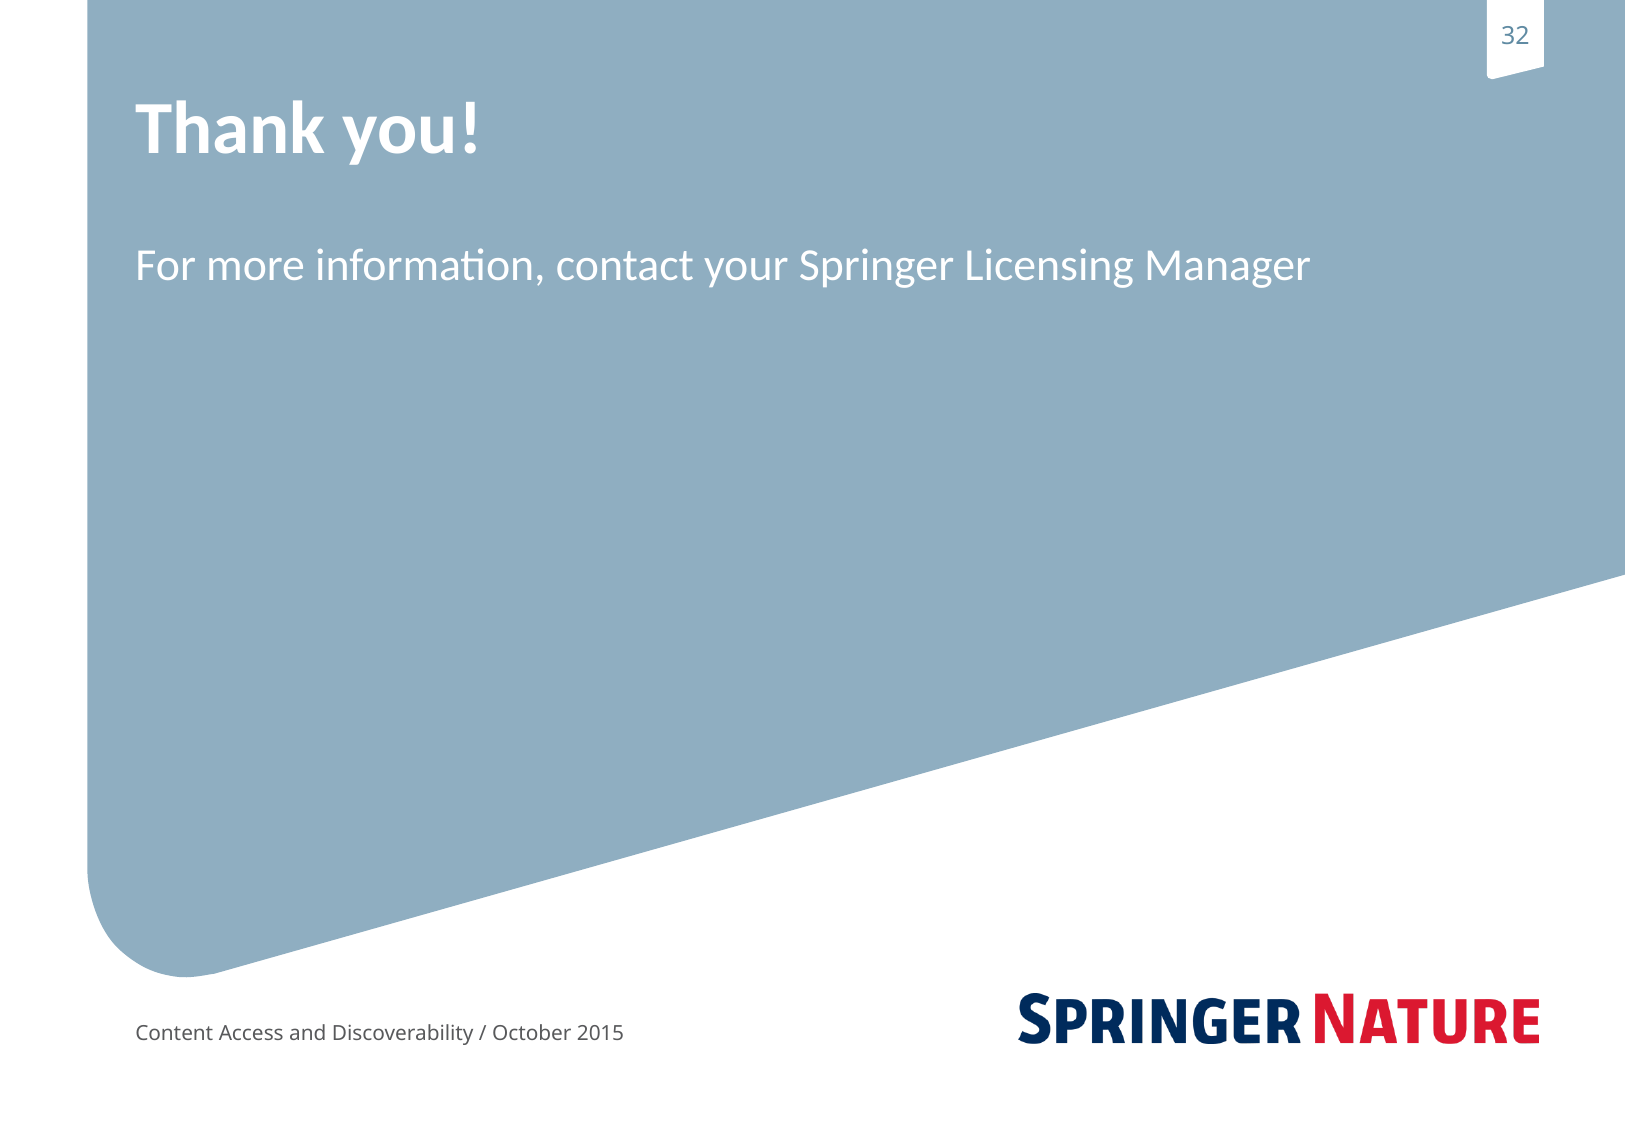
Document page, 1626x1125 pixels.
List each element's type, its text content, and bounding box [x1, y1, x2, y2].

list For more information, contact your Springer Licensing Manager [135, 231, 1377, 288]
picture [1018, 993, 1539, 1044]
title Thank you! [135, 92, 1487, 154]
